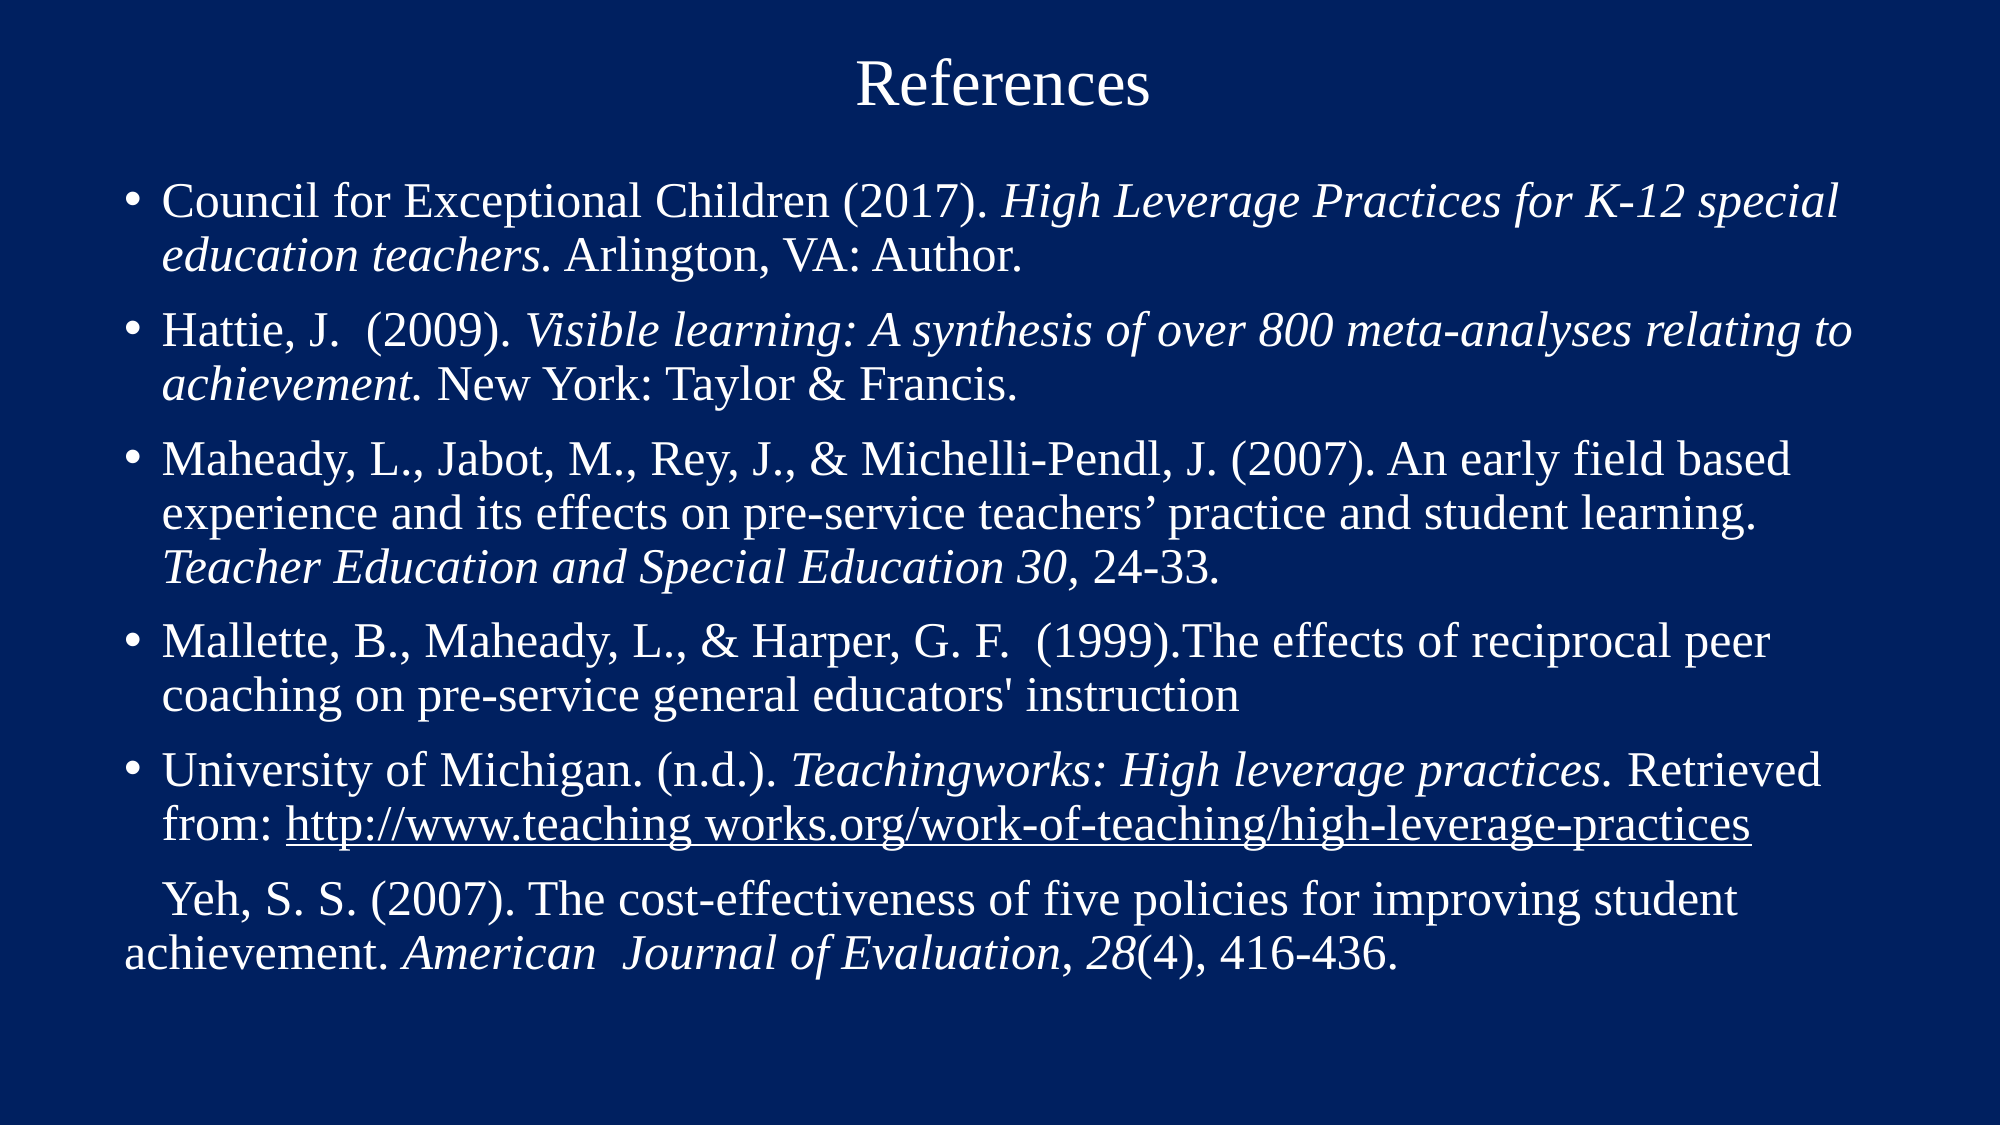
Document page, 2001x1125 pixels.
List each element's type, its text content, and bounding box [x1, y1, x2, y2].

title References [140, 32, 1867, 137]
list Council for Exceptional Children (2017). High Leverage Practices for K-12 special education teachers. Arlington, VA: Author. Hattie, J. (2009). Visible learning: A synthesis of over 800 meta-analyses relating to achievement. New York: Taylor & Francis. Maheady, L., Jabot, M., Rey, J., & Michelli-Pendl, J. (2007). An early field based experience and its effects on pre-service teachers’ practice and student learning. Teacher Education and Special Education 30, 24-33. Mallette, B., Maheady, L., & Harper, G. F. (1999).The effects of reciprocal peer coaching on pre-service general educators' instruction University of Michigan. (n.d.). Teachingworks: High leverage practices. Retrieved from: http://www.teaching works.org/work-of-teaching/high-leverage-practices Yeh, S. S. (2007). The cost-effectiveness of five policies for improving student achievement. American Journal of Evaluation, 28(4), 416-436. [109, 166, 1899, 1072]
